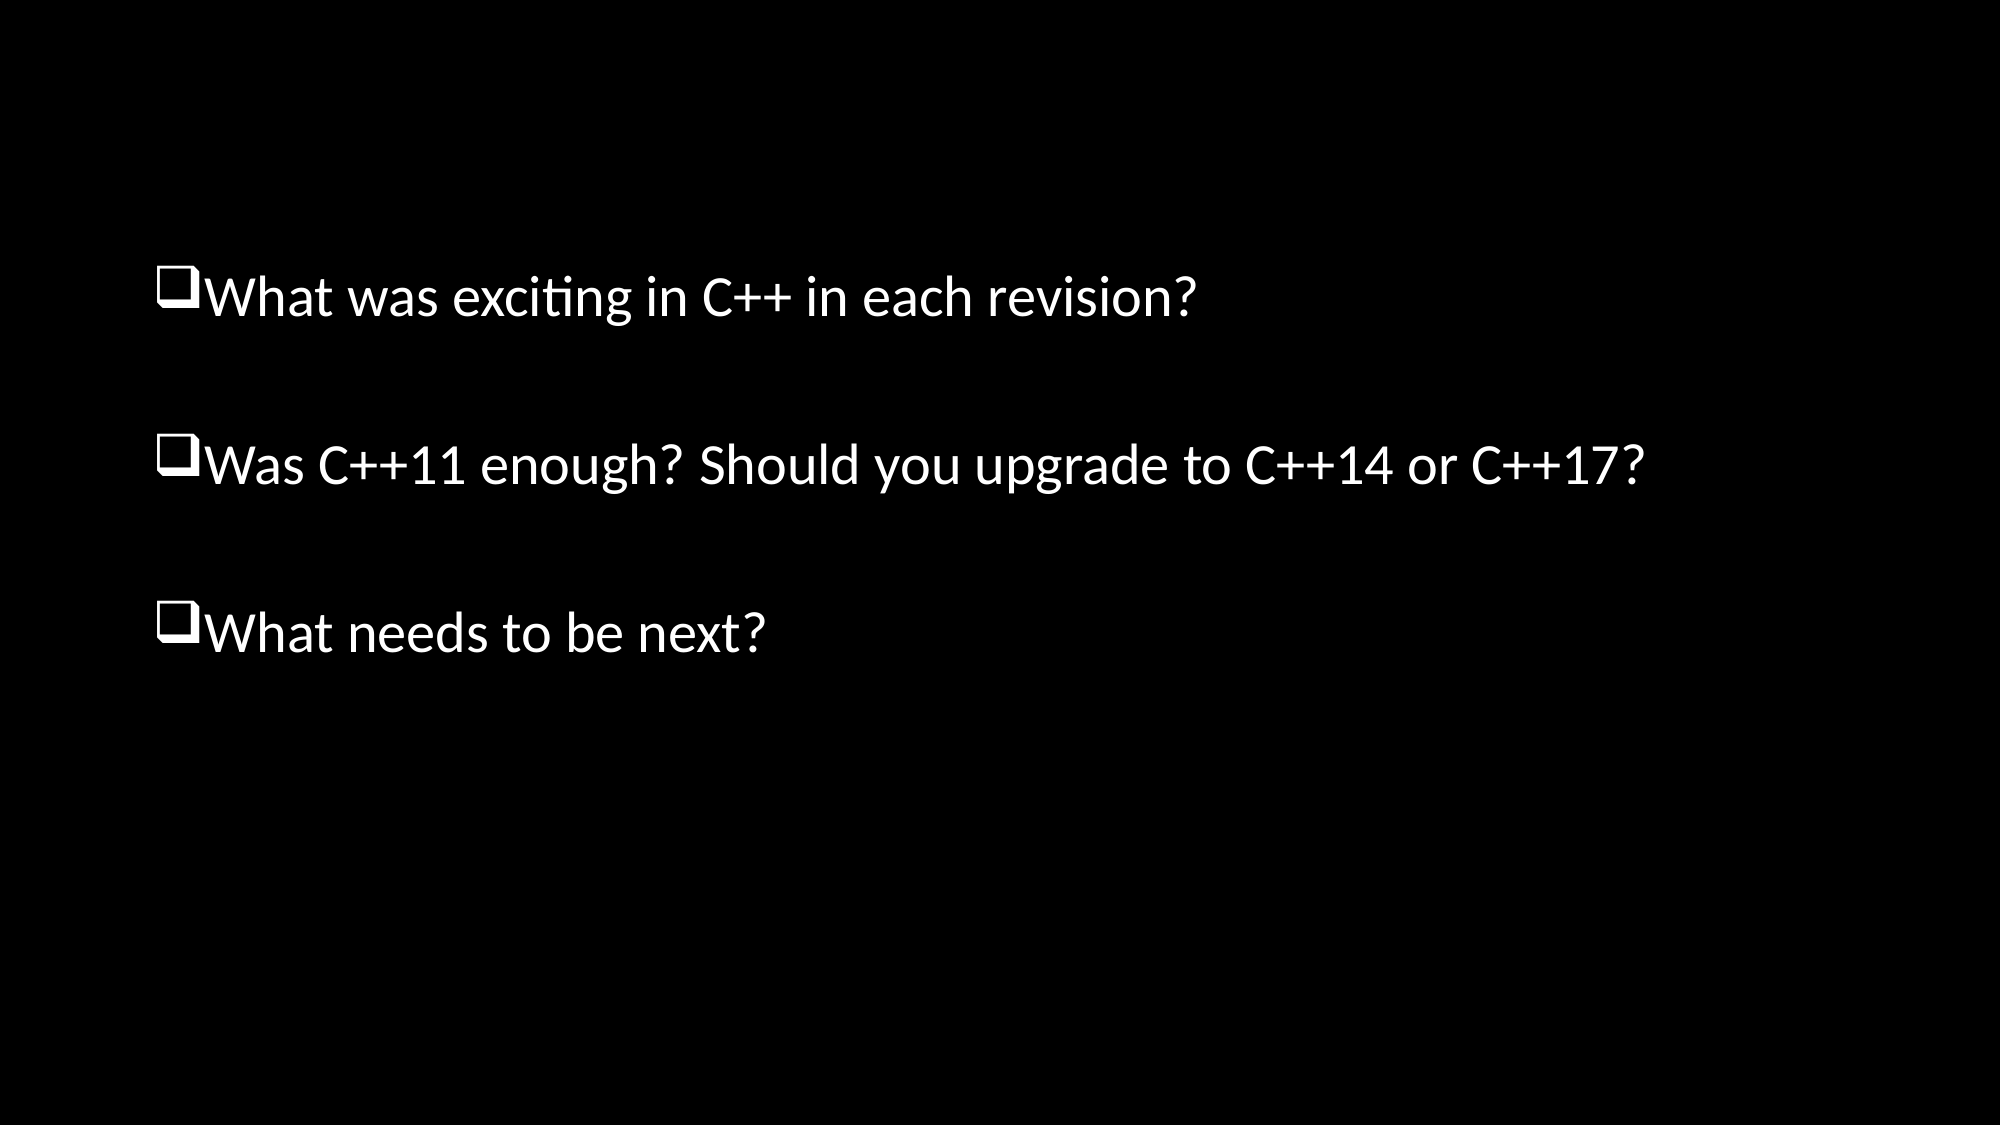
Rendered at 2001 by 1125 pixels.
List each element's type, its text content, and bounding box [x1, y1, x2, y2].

list What was exciting in C++ in each revision? Was C++11 enough? Should you upgrade to C++14 or C++17? What needs to be next? [137, 84, 1863, 1014]
